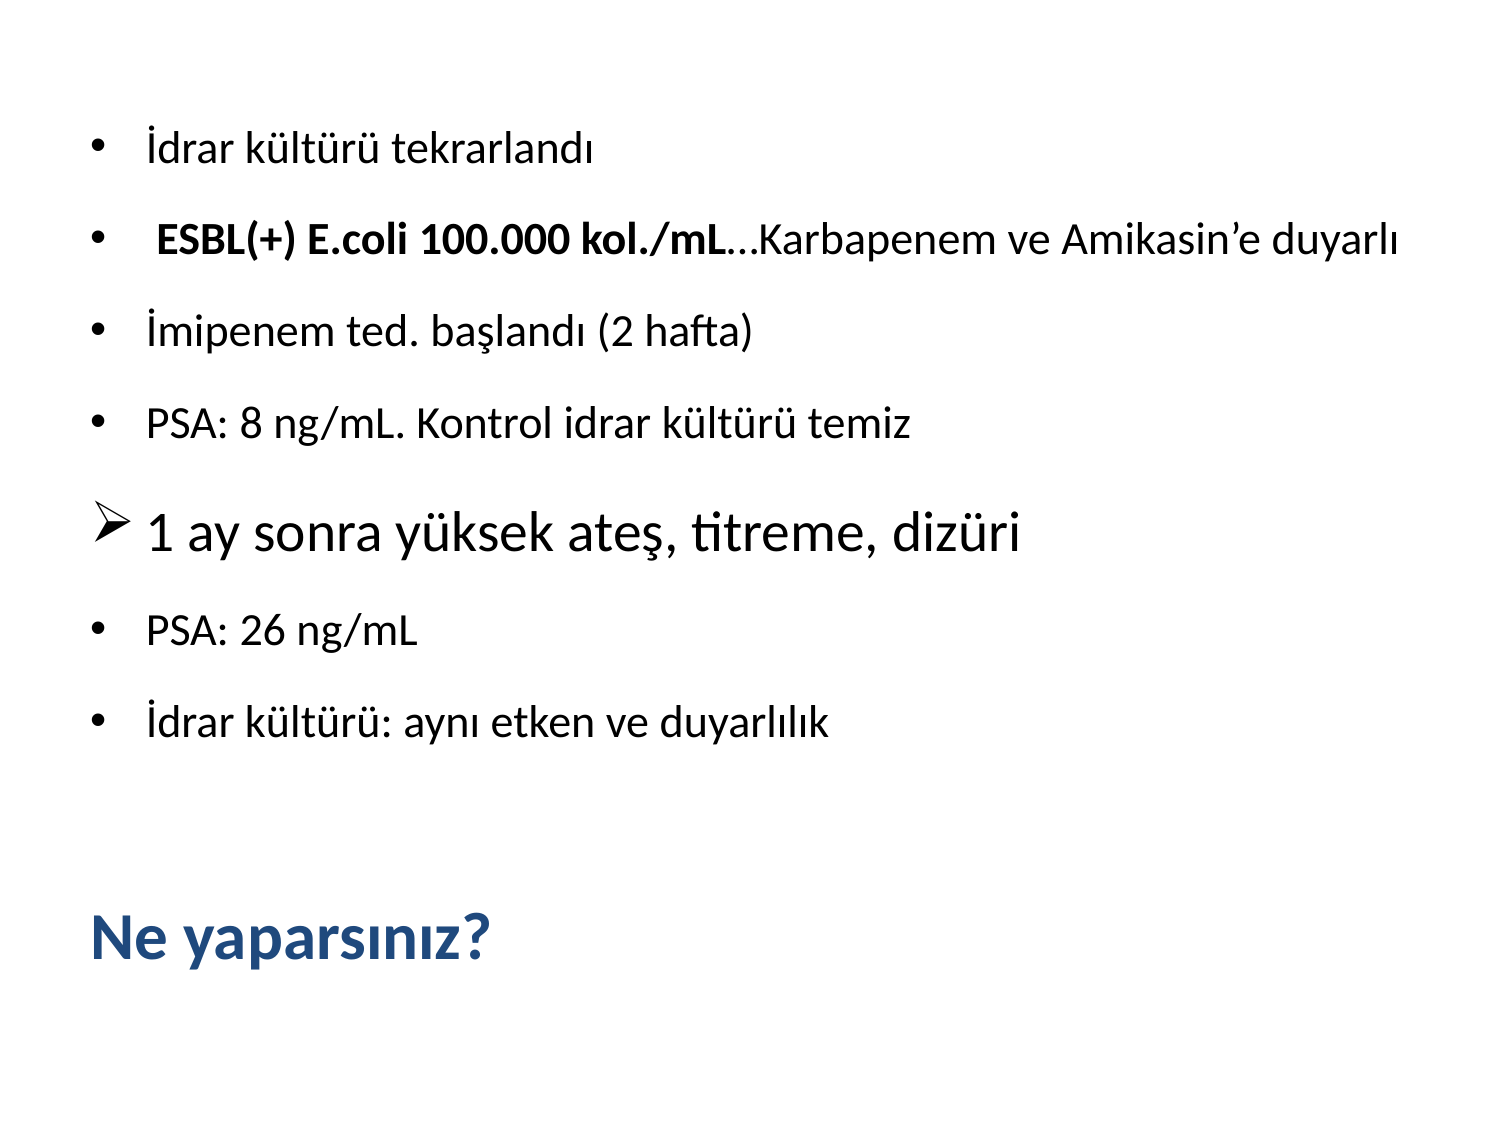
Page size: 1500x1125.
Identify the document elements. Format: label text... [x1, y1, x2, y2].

list İdrar kültürü tekrarlandı ESBL(+) E.coli 100.000 kol./mL…Karbapenem ve Amikasin’e duyarlı İmipenem ted. başlandı (2 hafta) PSA: 8 ng/mL. Kontrol idrar kültürü temiz 1 ay sonra yüksek ateş, titreme, dizüri PSA: 26 ng/mL İdrar kültürü: aynı etken ve duyarlılık Ne yaparsınız? [75, 82, 1425, 1005]
